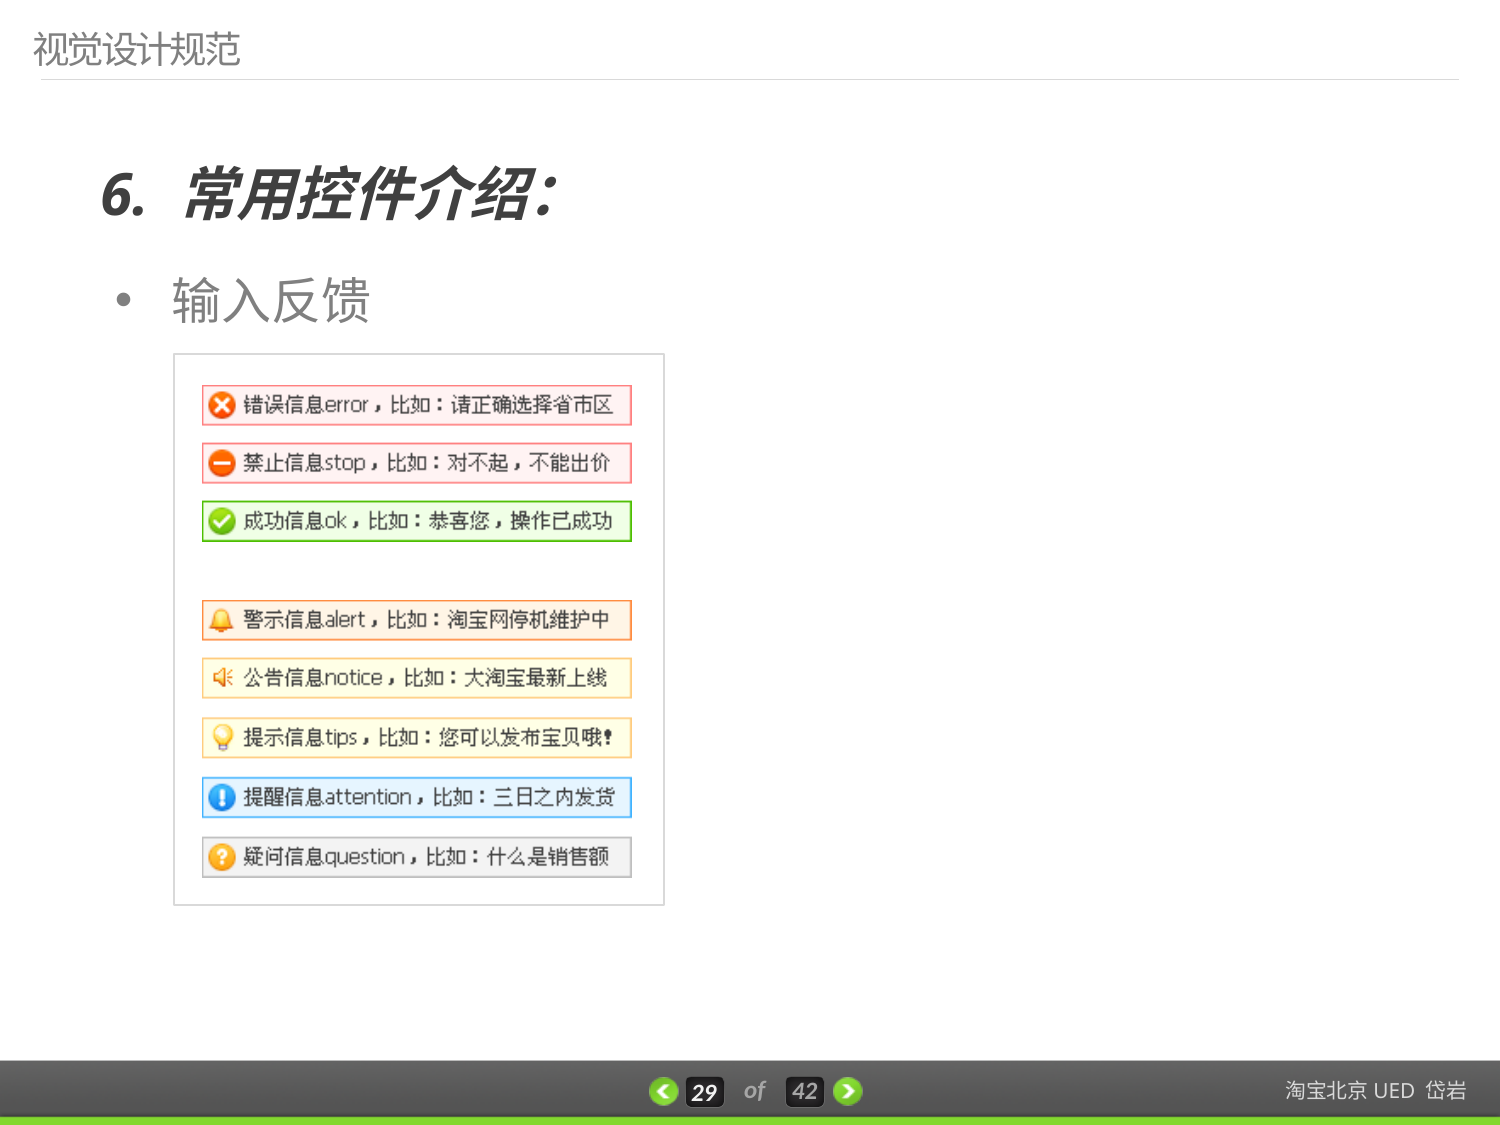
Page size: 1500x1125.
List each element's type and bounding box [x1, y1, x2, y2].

picture [0, 0, 1500, 1125]
text_box [648, 1065, 864, 1115]
text_box [17, 18, 1459, 80]
text_box [100, 231, 778, 906]
